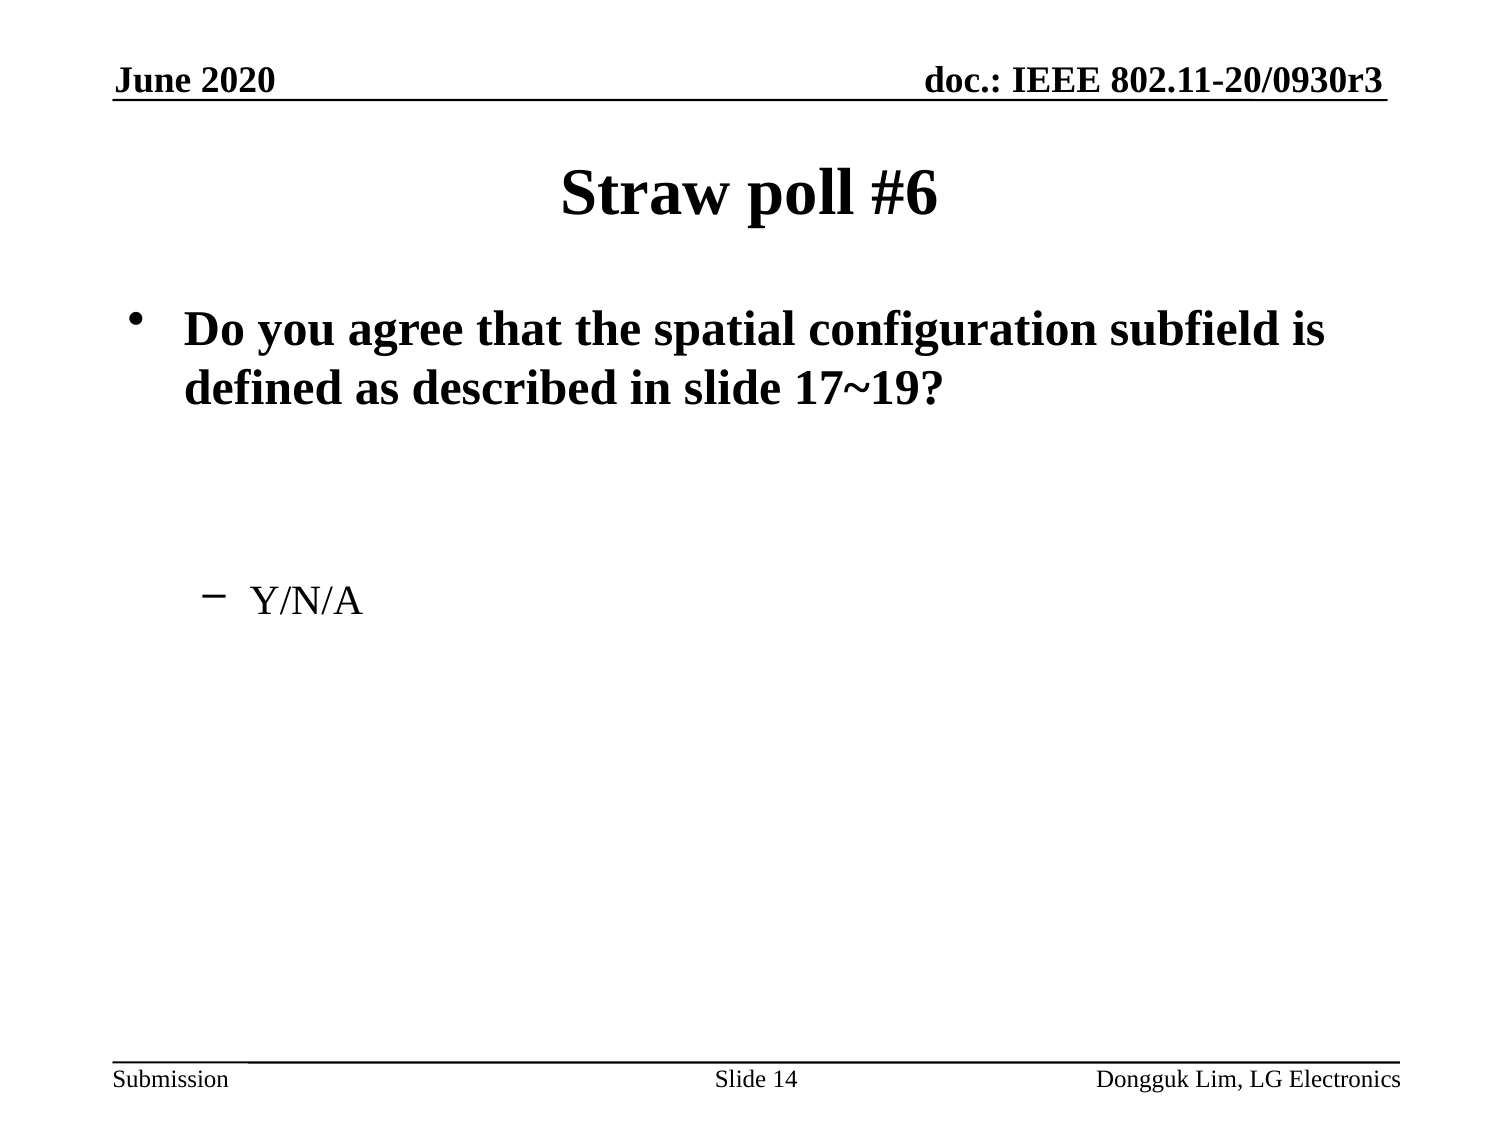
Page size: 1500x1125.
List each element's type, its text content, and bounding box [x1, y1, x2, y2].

footer Dongguk Lim, LG Electronics [1092, 1061, 1402, 1093]
slide_number Slide 14 [712, 1061, 800, 1093]
list Do you agree that the spatial configuration subfield is defined as described in slide 17~19? Y/N/A [112, 287, 1388, 1000]
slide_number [114, 54, 278, 101]
title Straw poll #6 [112, 112, 1388, 263]
